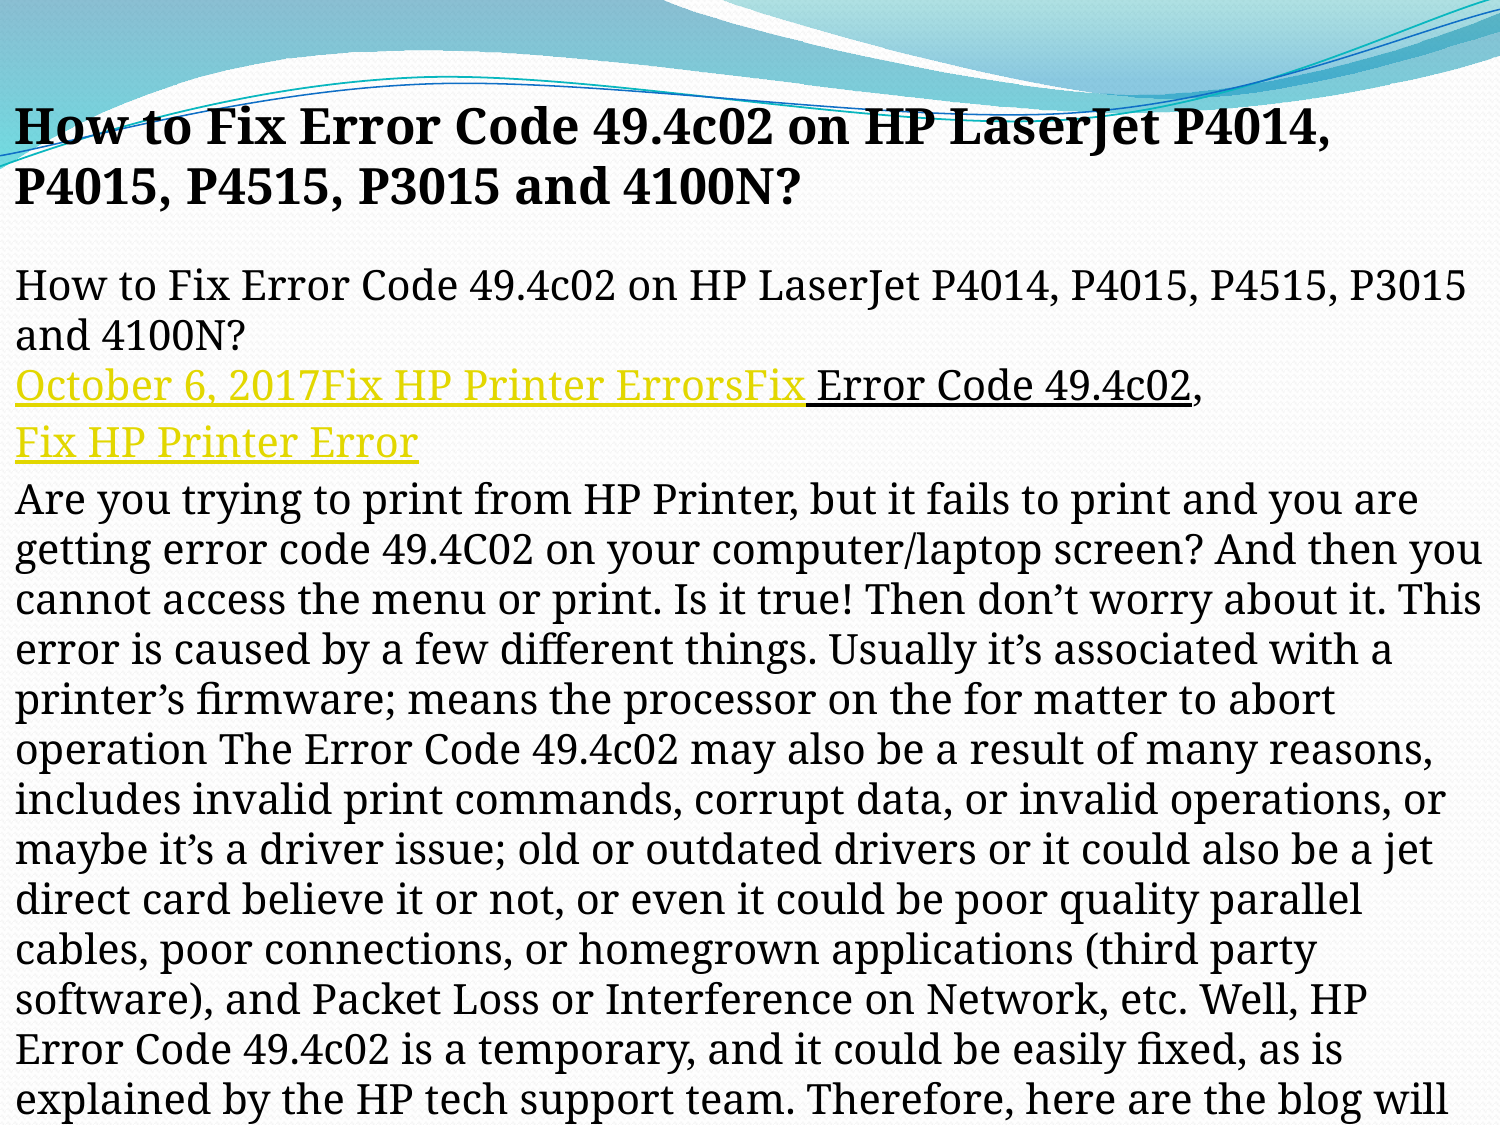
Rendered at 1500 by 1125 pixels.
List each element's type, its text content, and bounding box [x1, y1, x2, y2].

text_box How to Fix Error Code 49.4c02 on HP LaserJet P4014, P4015, P4515, P3015 and 4100N? October 6, 2017Fix HP Printer ErrorsFix Error Code 49.4c02, Fix HP Printer Error Are you trying to print from HP Printer, but it fails to print and you are getting error code 49.4C02 on your computer/laptop screen? And then you cannot access the menu or print. Is it true! Then don’t worry about it. This error is caused by a few different things. Usually it’s associated with a printer’s firmware; means the processor on the for matter to abort operation The Error Code 49.4c02 may also be a result of many reasons, includes invalid print commands, corrupt data, or invalid operations, or maybe it’s a driver issue; old or outdated drivers or it could also be a jet direct card believe it or not, or even it could be poor quality parallel cables, poor connections, or homegrown applications (third party software), and Packet Loss or Interference on Network, etc. Well, HP Error Code 49.4c02 is a temporary, and it could be easily fixed, as is explained by the HP tech support team. Therefore, here are the blog will guide you very simple steps on How to Fix Error Code 49.4c02 on HP LaserJet P4014, P4015, P4515, P3015 and 4100N ?. Now you require following the simple steps which are given below, in order to fix the issue. [0, 201, 1500, 1125]
text_box How to Fix Error Code 49.4c02 on HP LaserJet P4014, P4015, P4515, P3015 and 4100N? [0, 87, 1425, 201]
